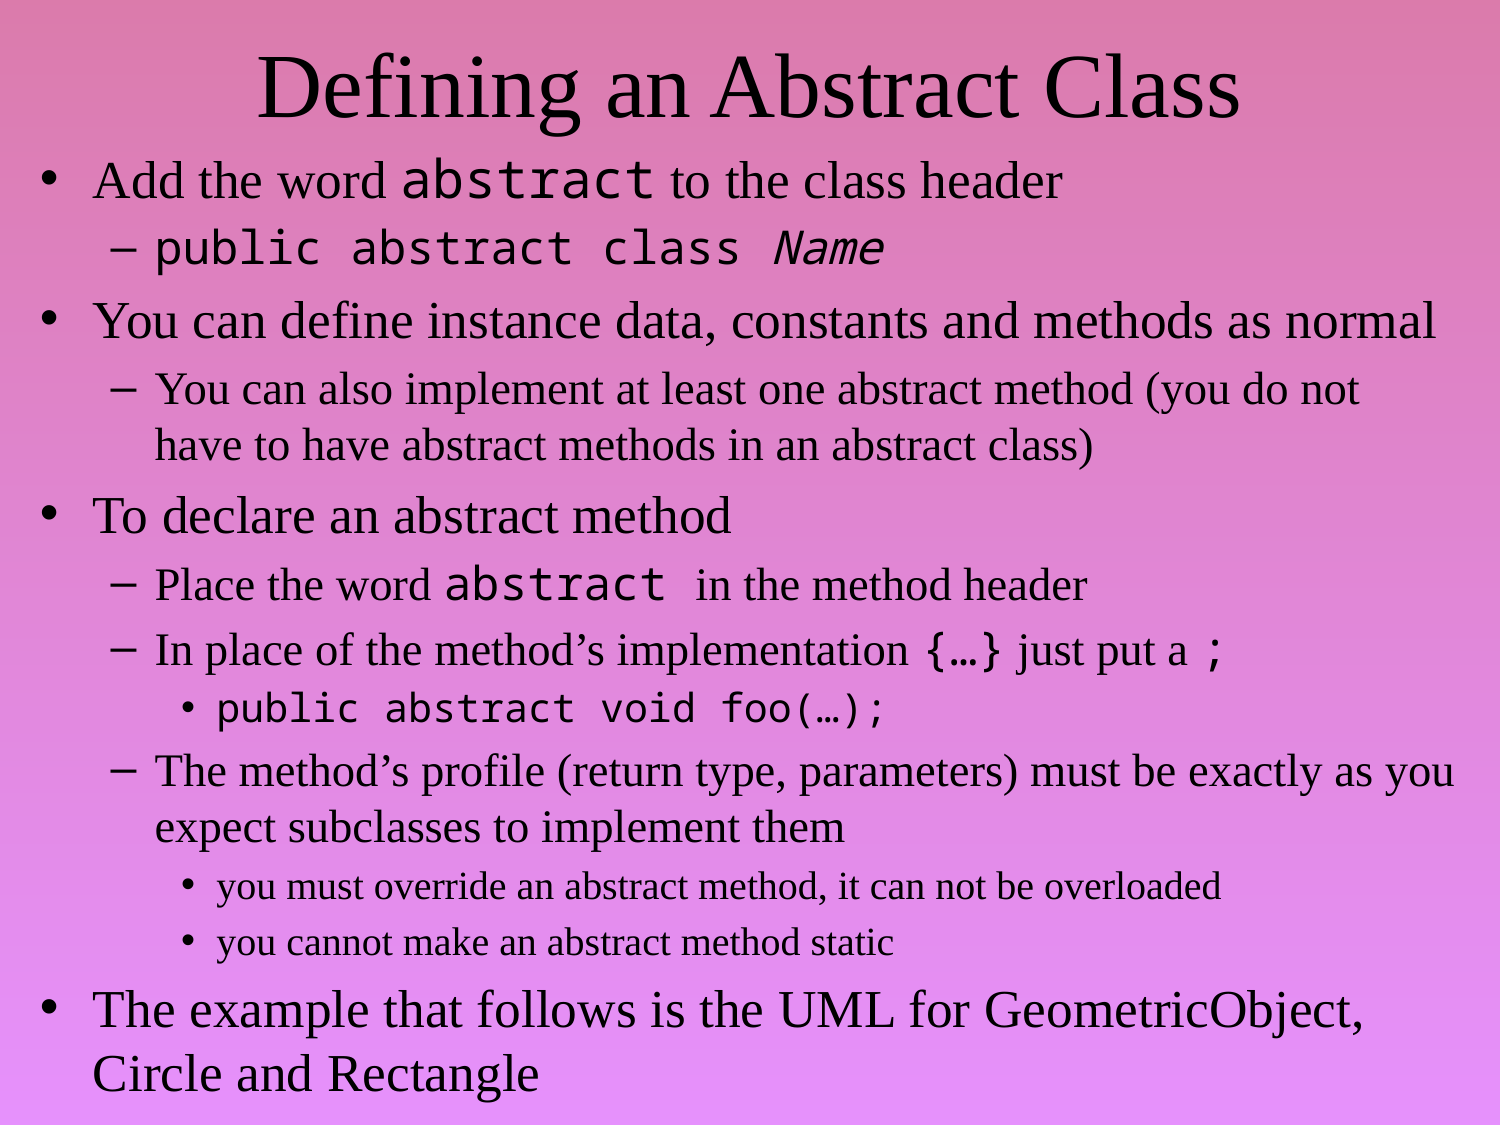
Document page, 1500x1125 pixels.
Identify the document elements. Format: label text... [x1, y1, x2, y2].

title Defining an Abstract Class [75, 0, 1425, 137]
list Add the word abstract to the class header public abstract class Name You can define instance data, constants and methods as normal You can also implement at least one abstract method (you do not have to have abstract methods in an abstract class) To declare an abstract method Place the word abstract in the method header In place of the method’s implementation {…} just put a ; public abstract void foo(…); The method’s profile (return type, parameters) must be exactly as you expect subclasses to implement them you must override an abstract method, it can not be overloaded you cannot make an abstract method static The example that follows is the UML for GeometricObject, Circle and Rectangle [24, 137, 1475, 1125]
